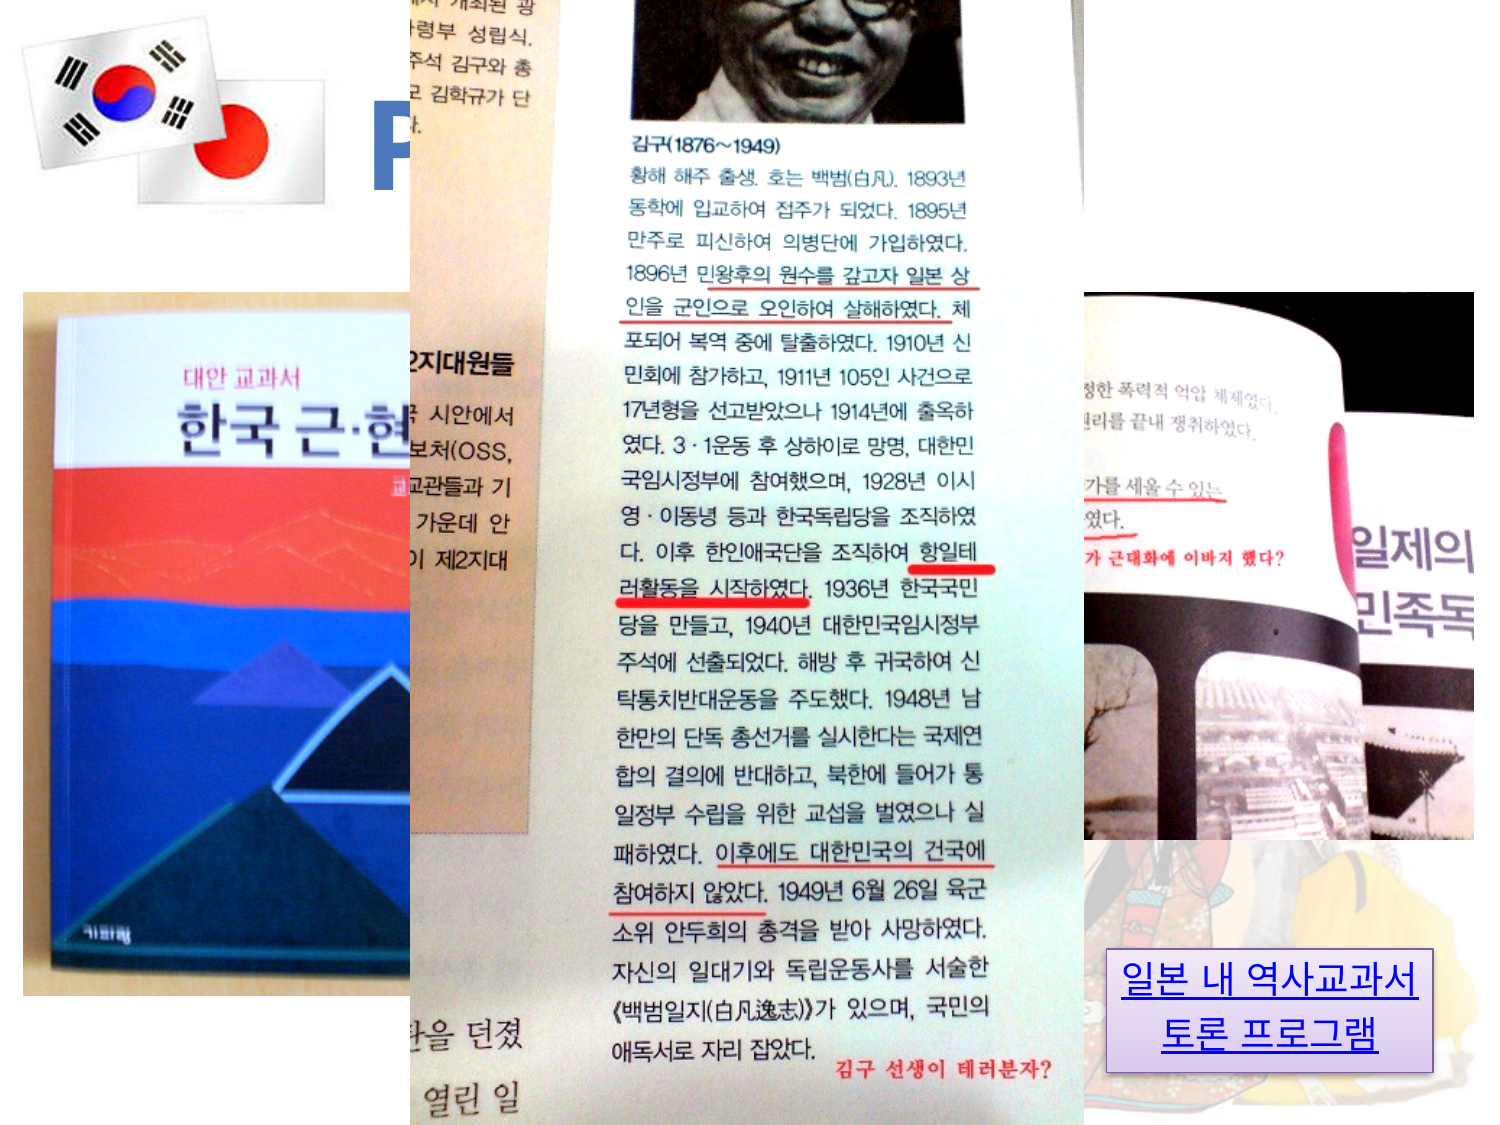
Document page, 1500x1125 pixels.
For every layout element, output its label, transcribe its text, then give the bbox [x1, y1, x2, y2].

picture [0, 0, 1500, 1125]
title problem [257, 46, 404, 235]
text_box 일본 내 역사교과서 토론 프로그램 [1106, 948, 1434, 1073]
